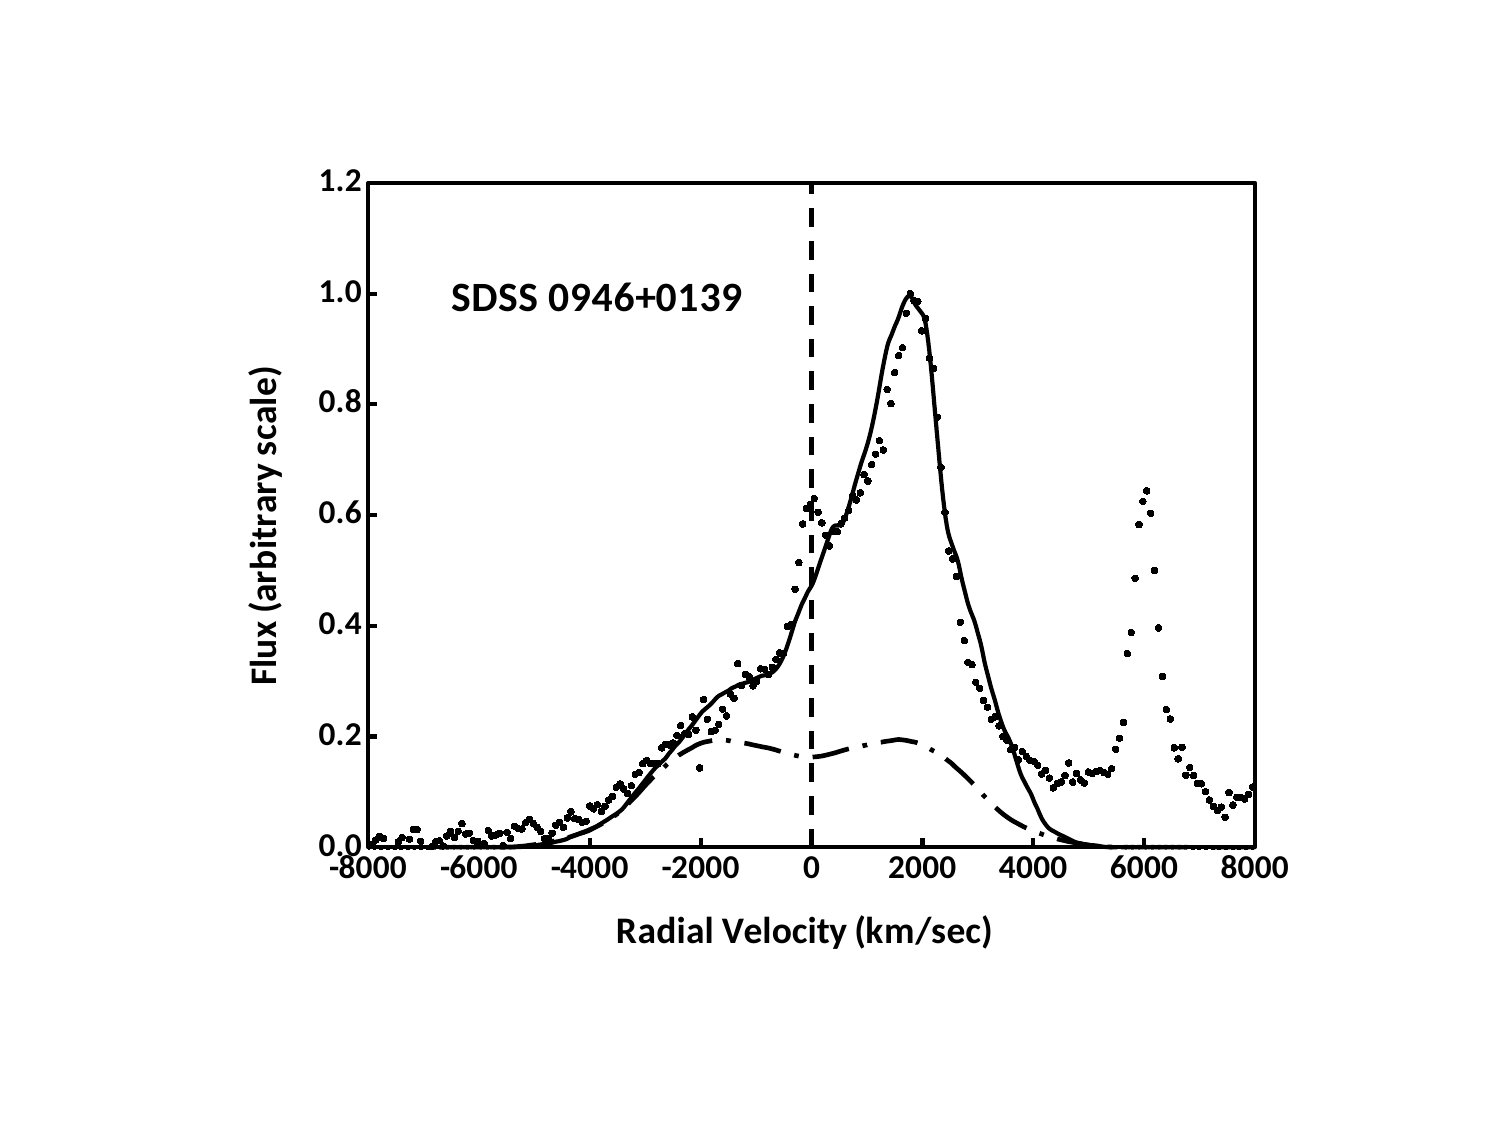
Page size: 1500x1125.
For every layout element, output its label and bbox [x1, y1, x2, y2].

chart [201, 126, 1299, 999]
